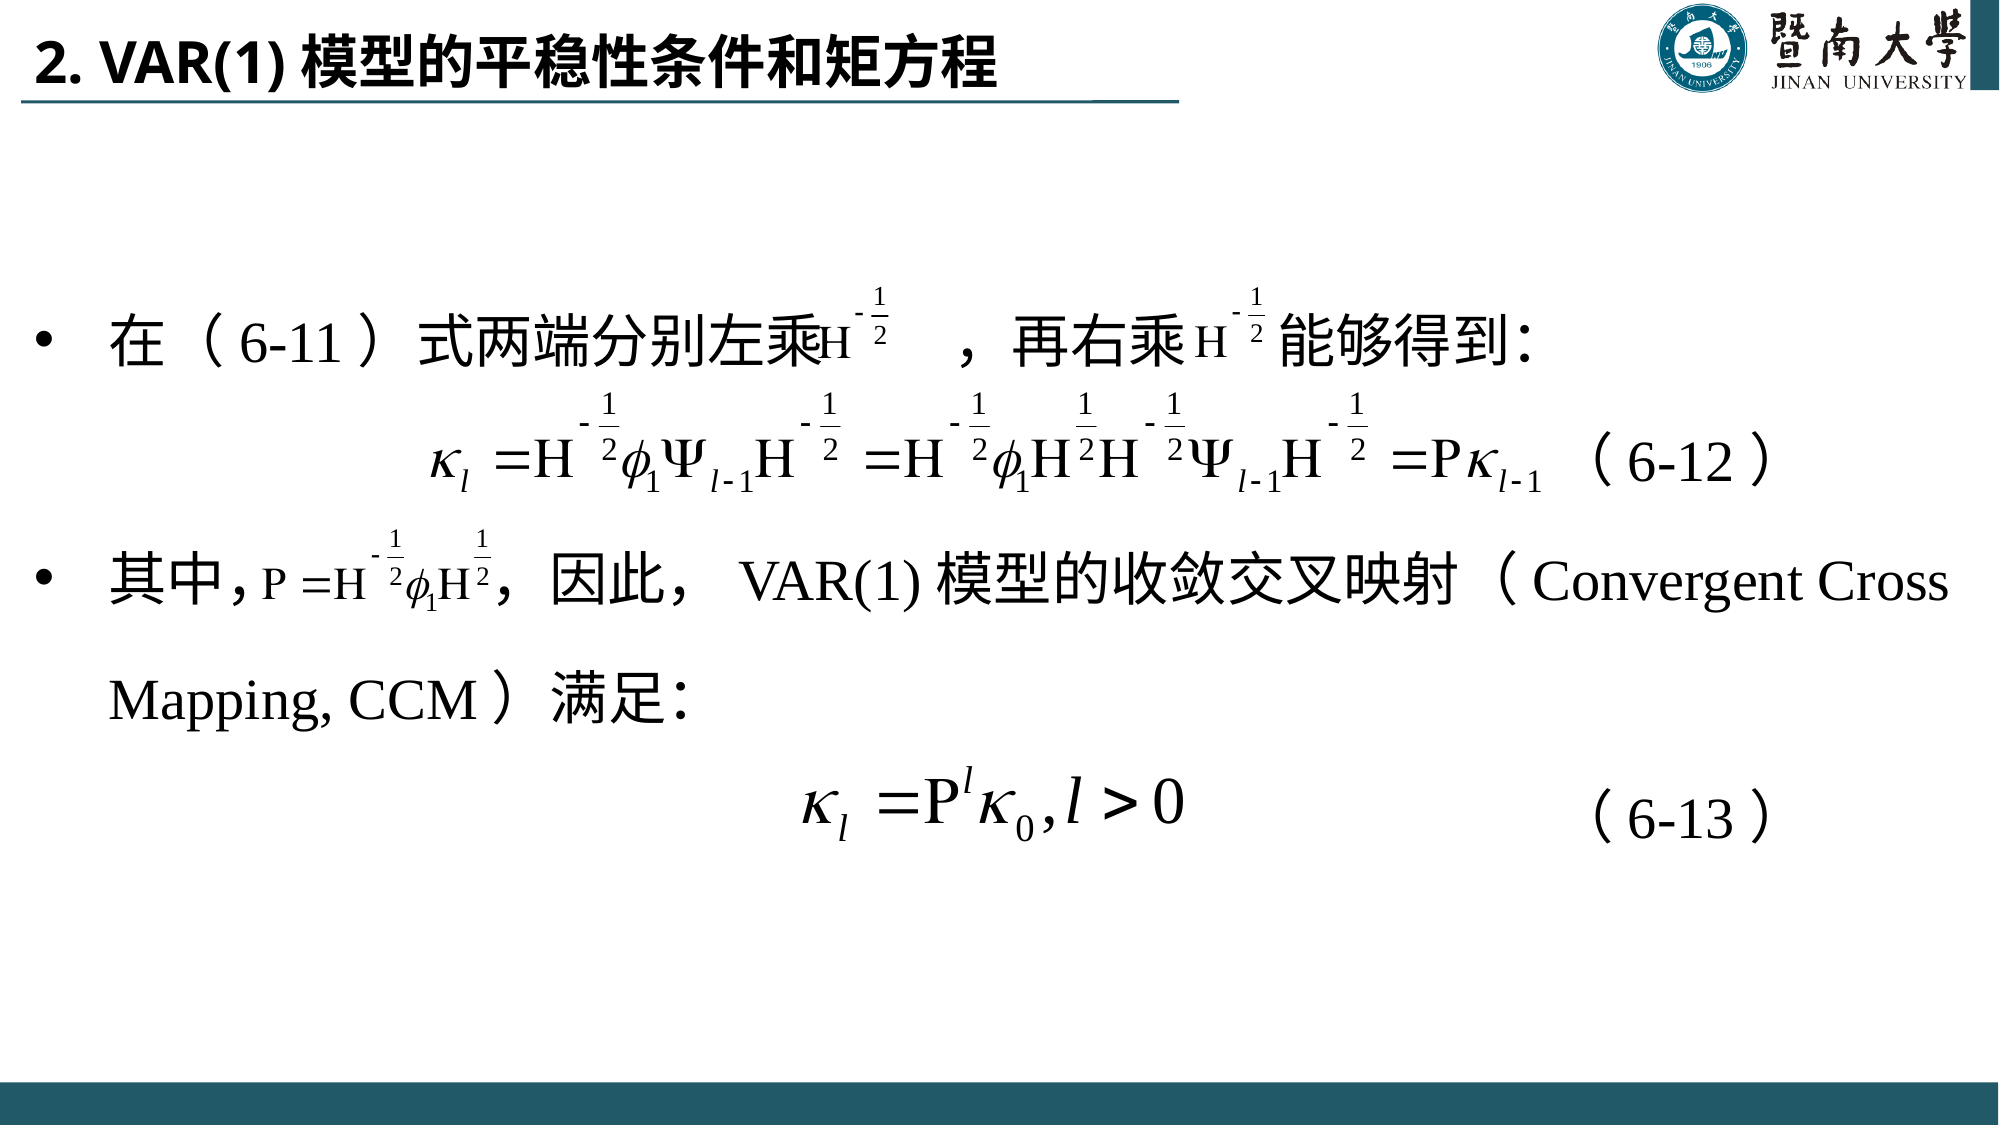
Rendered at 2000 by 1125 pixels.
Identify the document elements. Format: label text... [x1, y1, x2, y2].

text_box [420, 378, 1552, 507]
title 2. VAR(1)模型的平稳性条件和矩方程 [19, 0, 1059, 124]
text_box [1188, 275, 1276, 366]
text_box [255, 518, 500, 623]
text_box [810, 275, 899, 368]
text_box 在（6-11）式两端分别左乘 ，再右乘 能够得到： （6-12） 其中， ，因此，VAR(1)模型的收敛交叉映射（Convergent Cross Mapping, CCM）满足： （6-13） [18, 172, 1971, 976]
picture [1657, 3, 1967, 93]
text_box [791, 751, 1199, 858]
